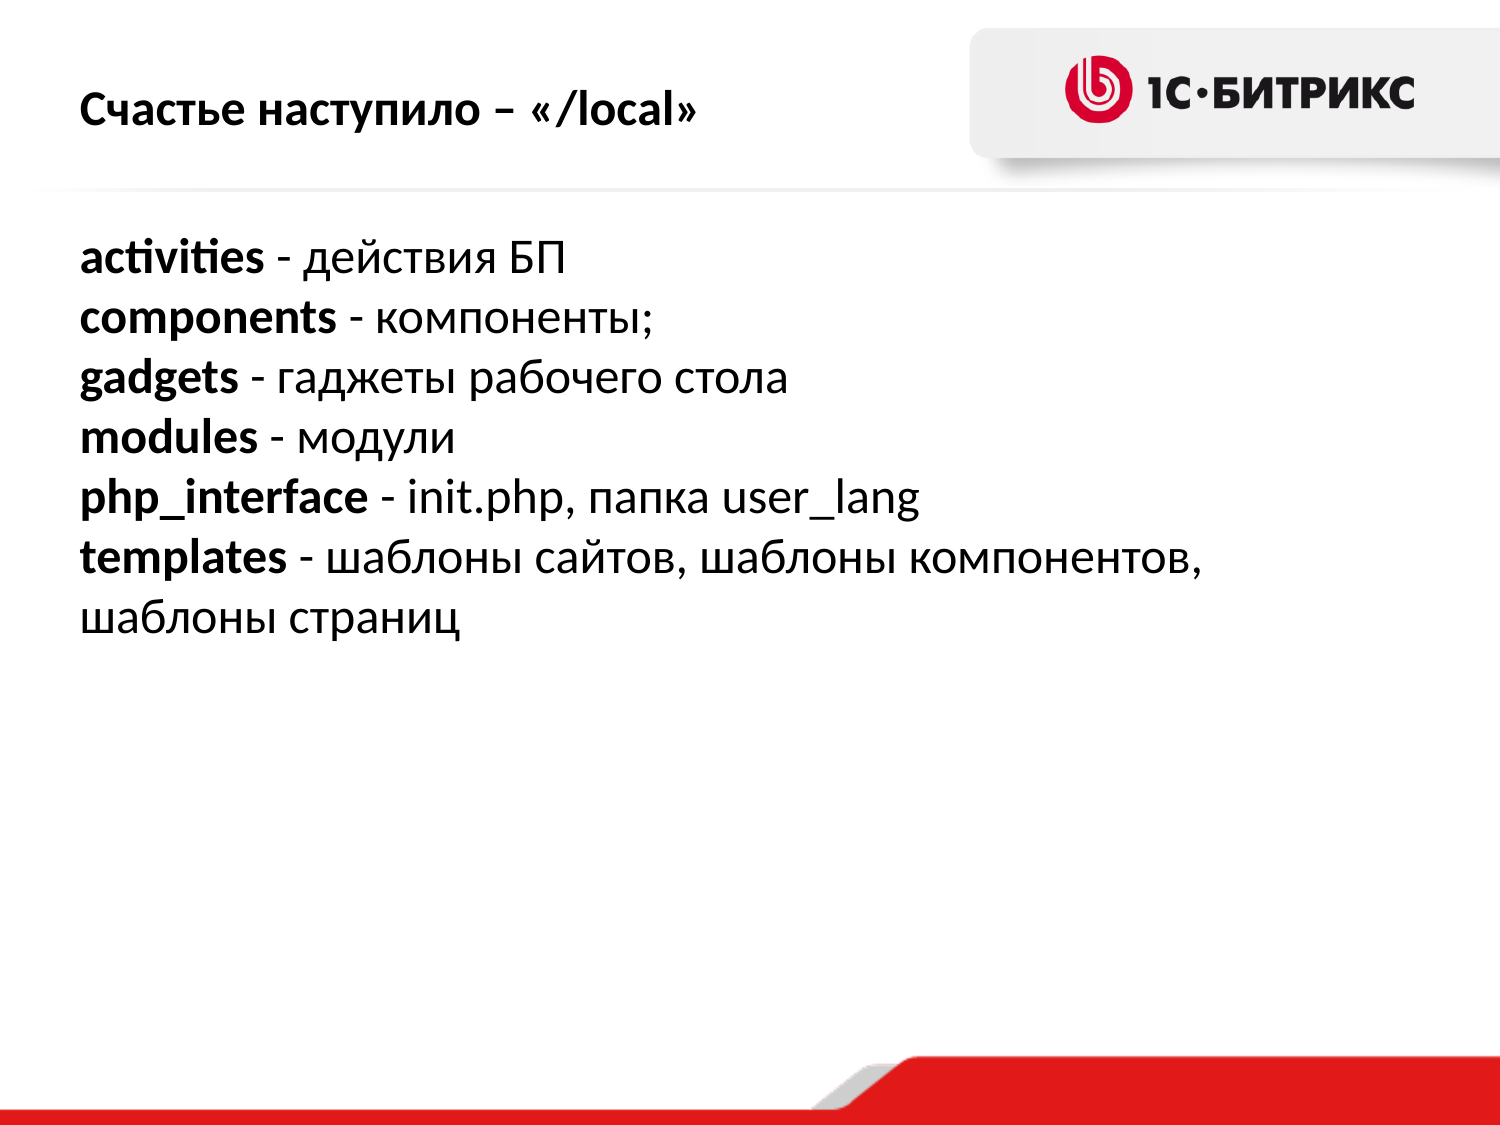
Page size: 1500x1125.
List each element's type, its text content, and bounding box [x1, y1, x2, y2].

text_box activities - действия БП components - компоненты; gadgets - гаджеты рабочего стола modules - модули php_interface - init.php, папка user_lang templates - шаблоны сайтов, шаблоны компонентов, шаблоны страниц [64, 215, 1294, 771]
text_box Счастье наступило – «/local» [64, 36, 945, 174]
picture [19, 3, 1500, 198]
picture [0, 1029, 1500, 1125]
